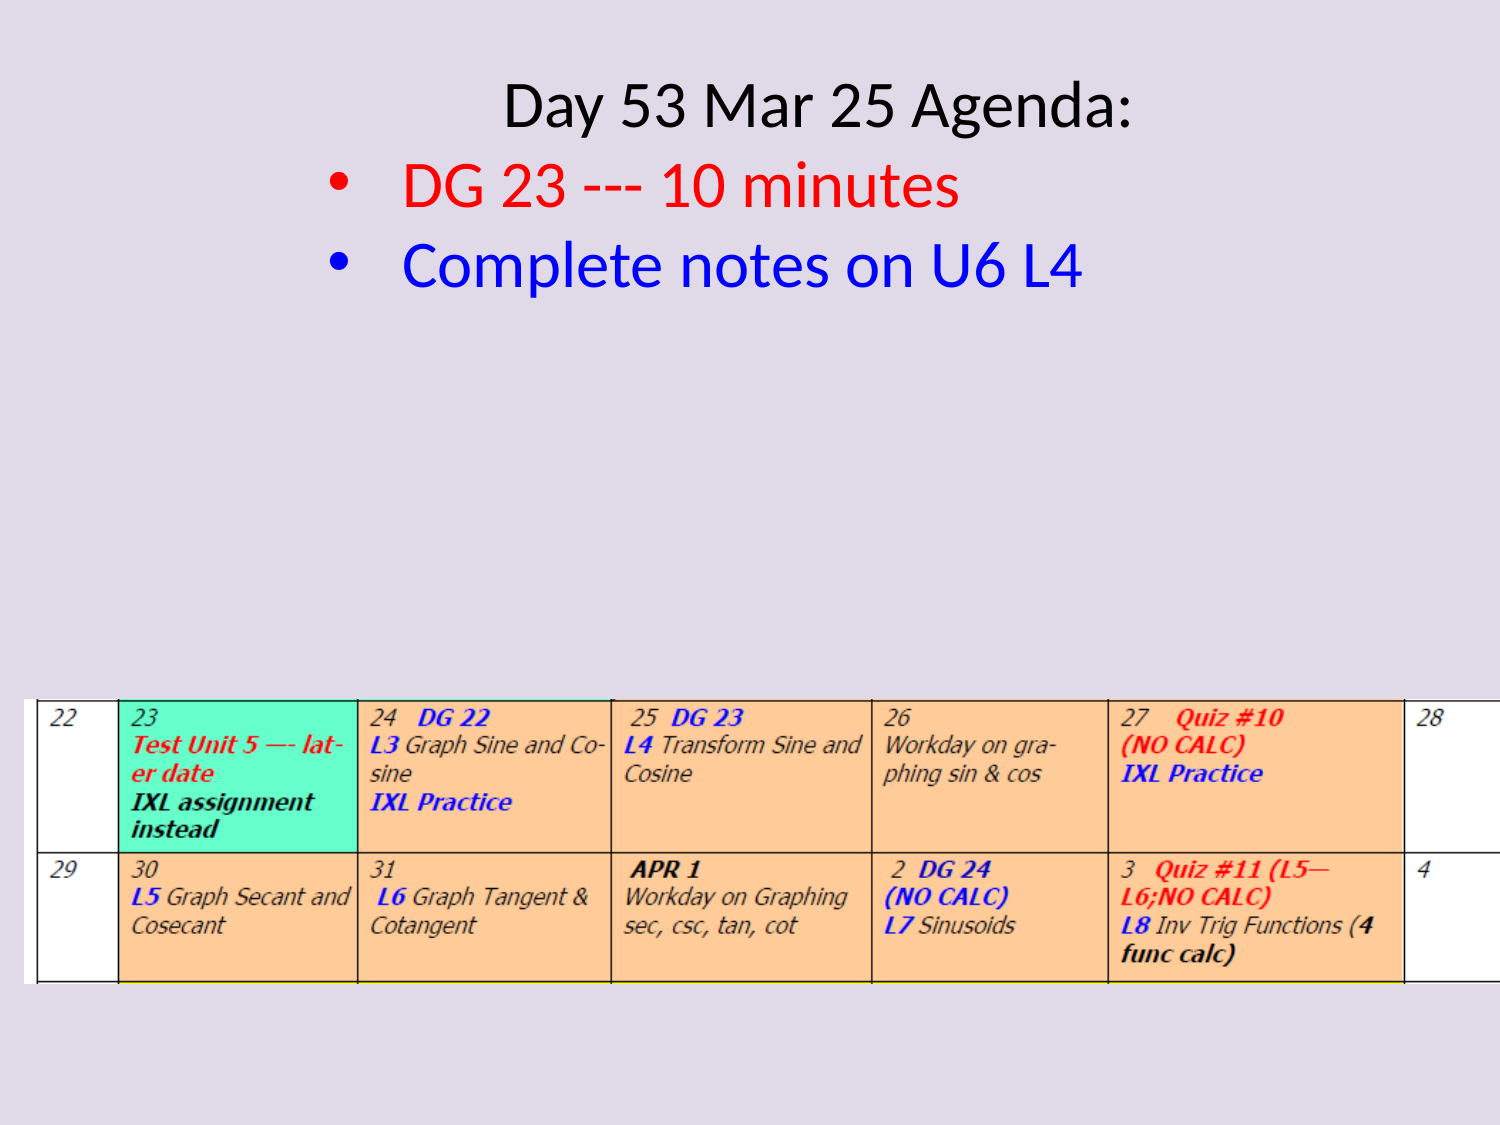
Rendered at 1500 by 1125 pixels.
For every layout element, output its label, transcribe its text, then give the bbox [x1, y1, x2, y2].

picture [24, 699, 1500, 984]
text_box Day 53 Mar 25 Agenda: DG 23 --- 10 minutes Complete notes on U6 L4 [312, 53, 1325, 308]
